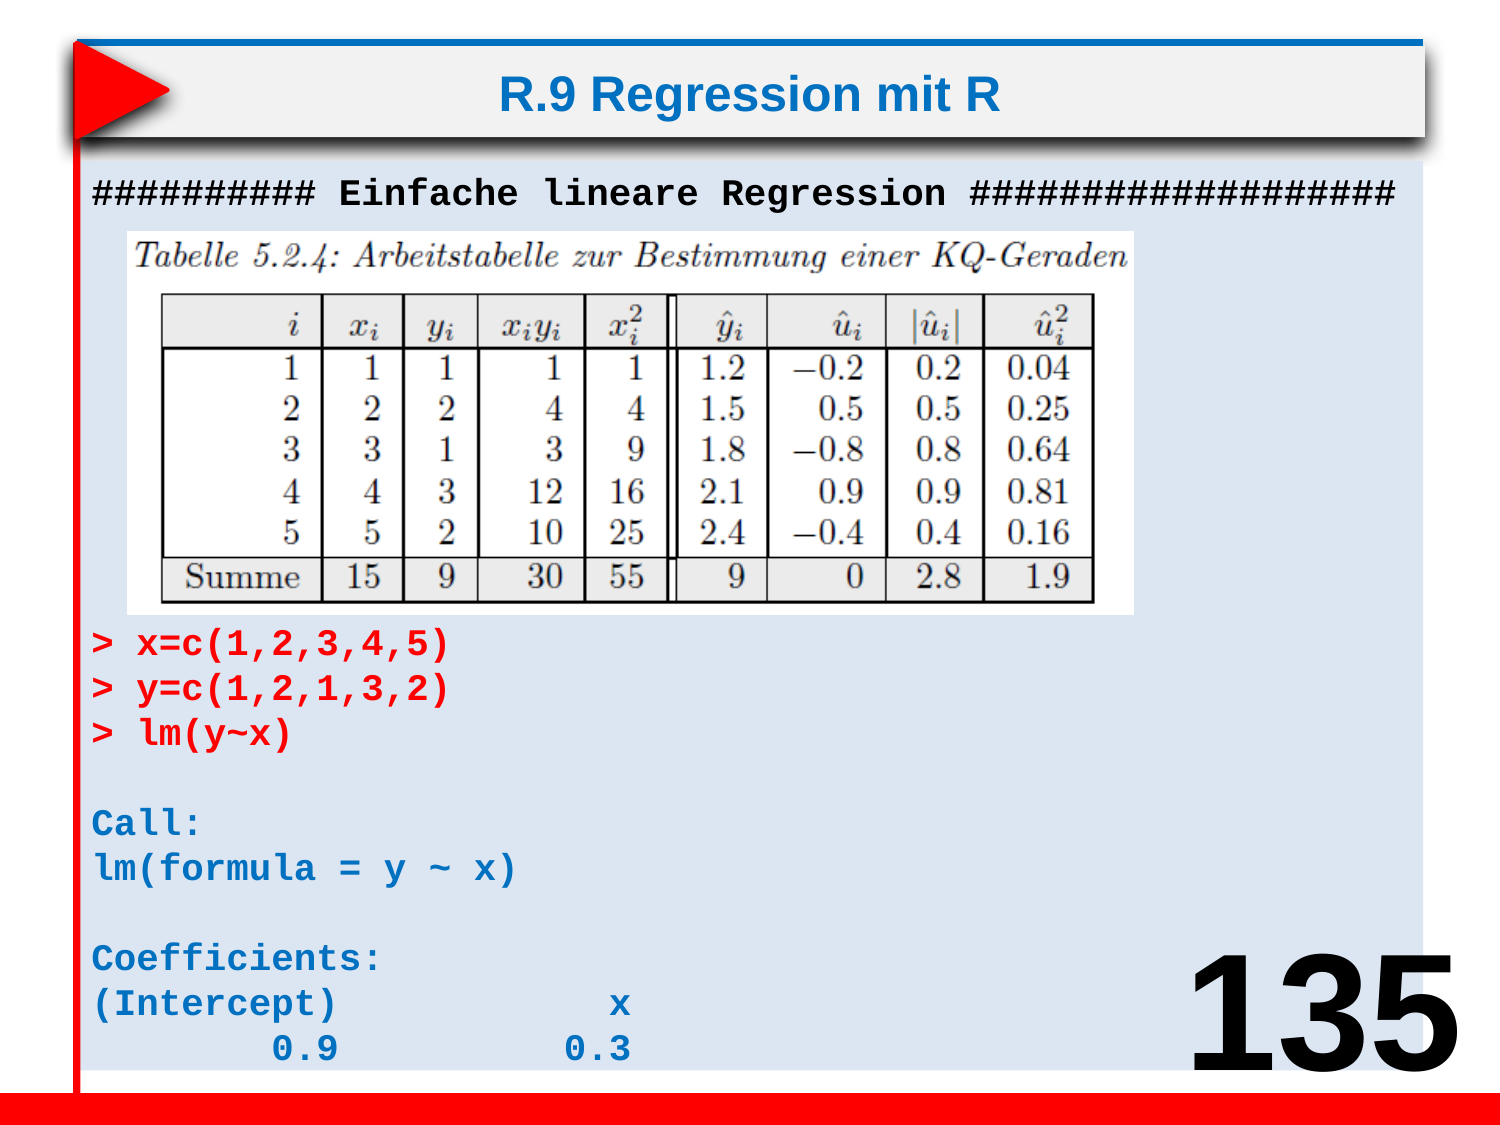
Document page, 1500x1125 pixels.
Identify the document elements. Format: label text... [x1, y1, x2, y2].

text_box [81, 52, 170, 138]
slide_number 135 [1127, 904, 1478, 1103]
text_box > x=c(1,2,3,4,5) > y=c(1,2,1,3,2) > lm(y~x) Call: lm(formula = y ~ x) Coefficients: (Intercept) x 0.9 0.3 [81, 160, 1424, 1076]
text_box [0, 1093, 1500, 1125]
picture [126, 231, 1134, 615]
title R.9 Regression mit R [124, 44, 1426, 138]
